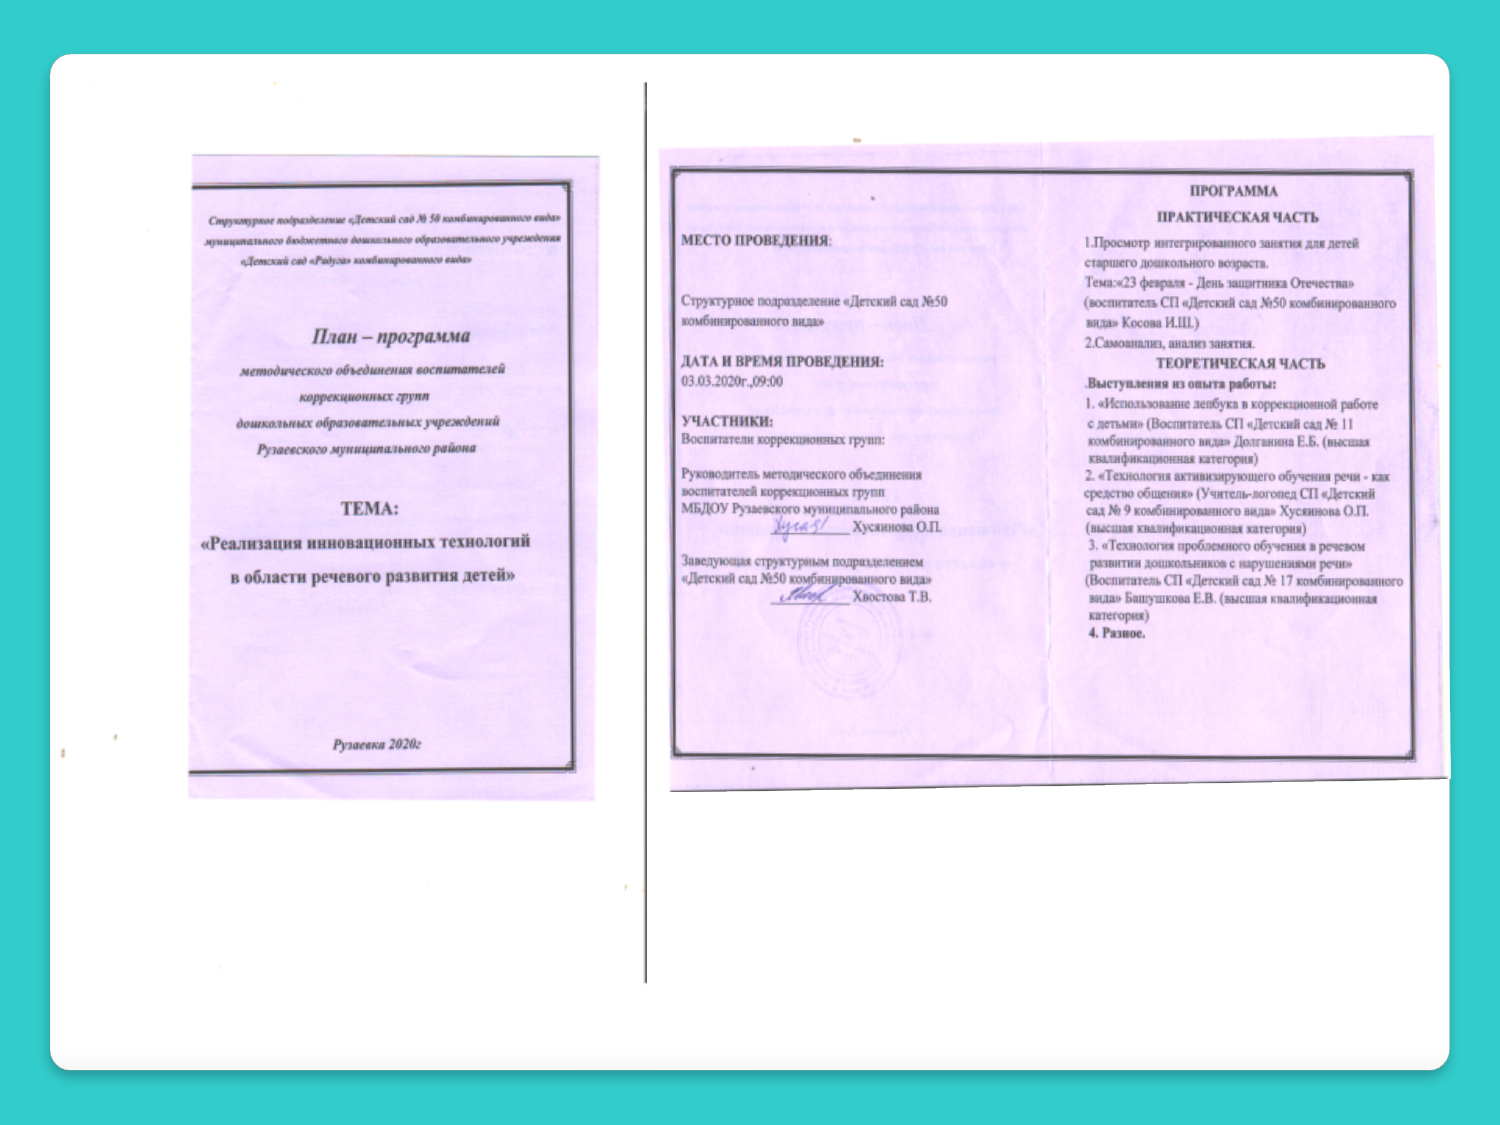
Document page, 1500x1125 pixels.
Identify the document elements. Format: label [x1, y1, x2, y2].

picture [656, 63, 1450, 849]
picture [54, 77, 648, 988]
